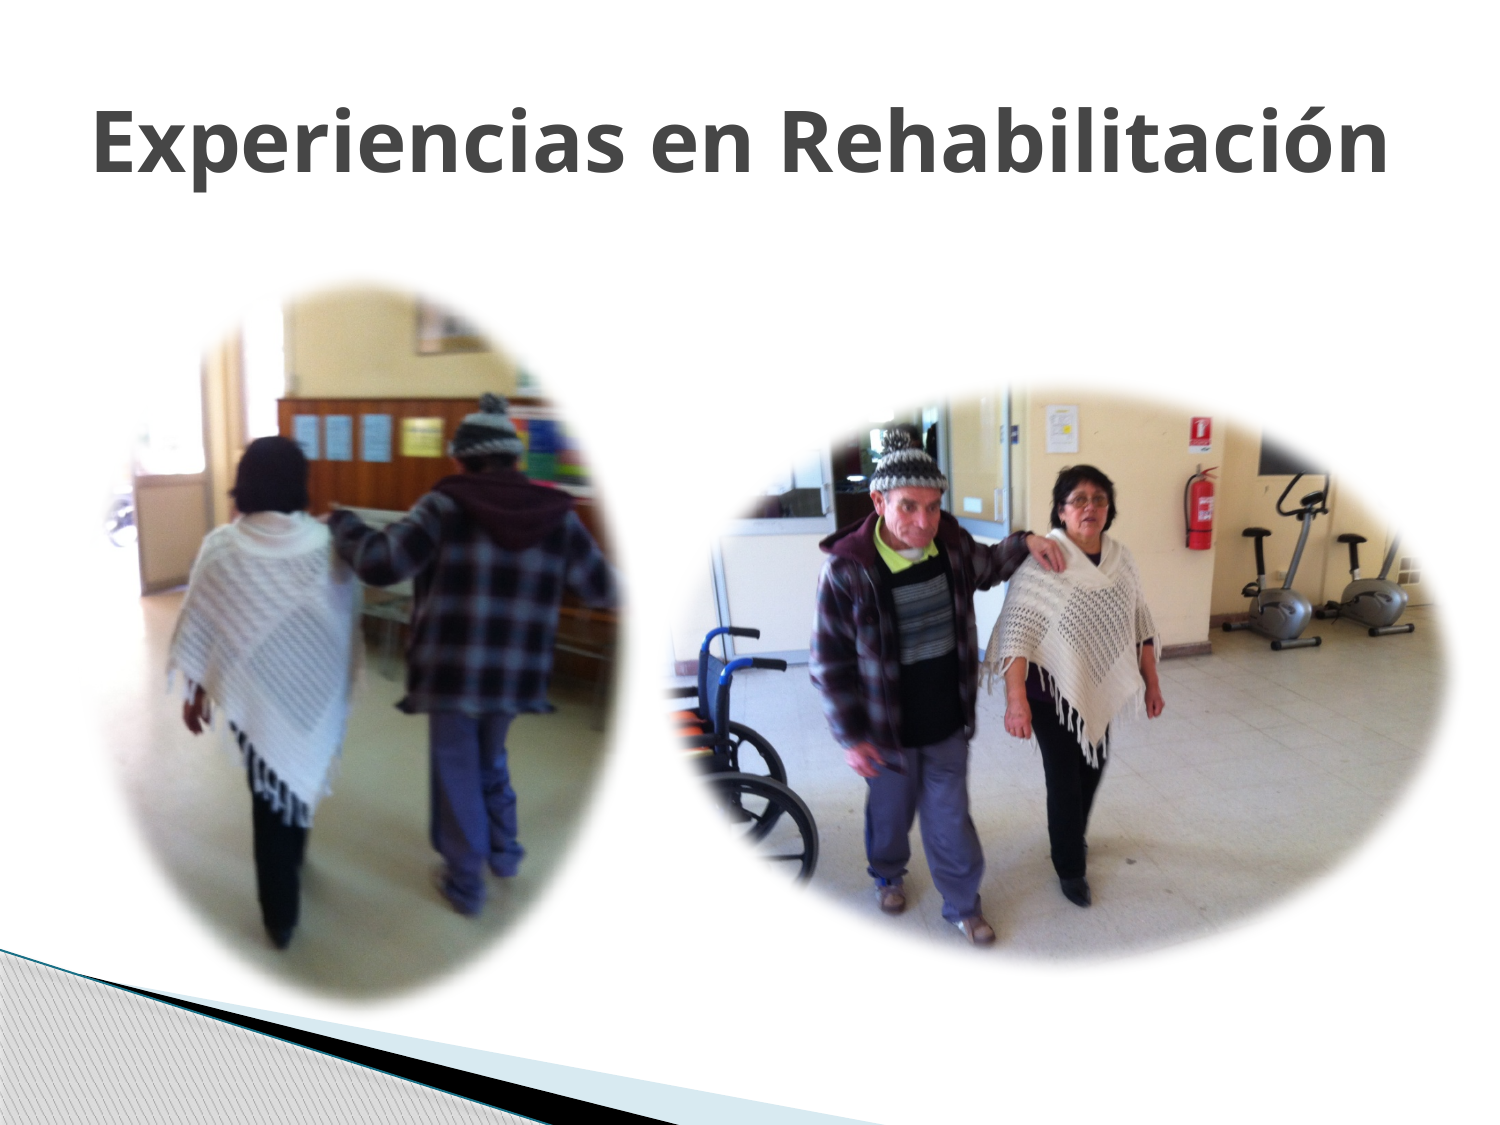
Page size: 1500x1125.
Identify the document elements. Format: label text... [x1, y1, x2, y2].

title Experiencias en Rehabilitación [75, 45, 1425, 233]
picture [655, 373, 1465, 979]
picture [76, 266, 642, 1023]
